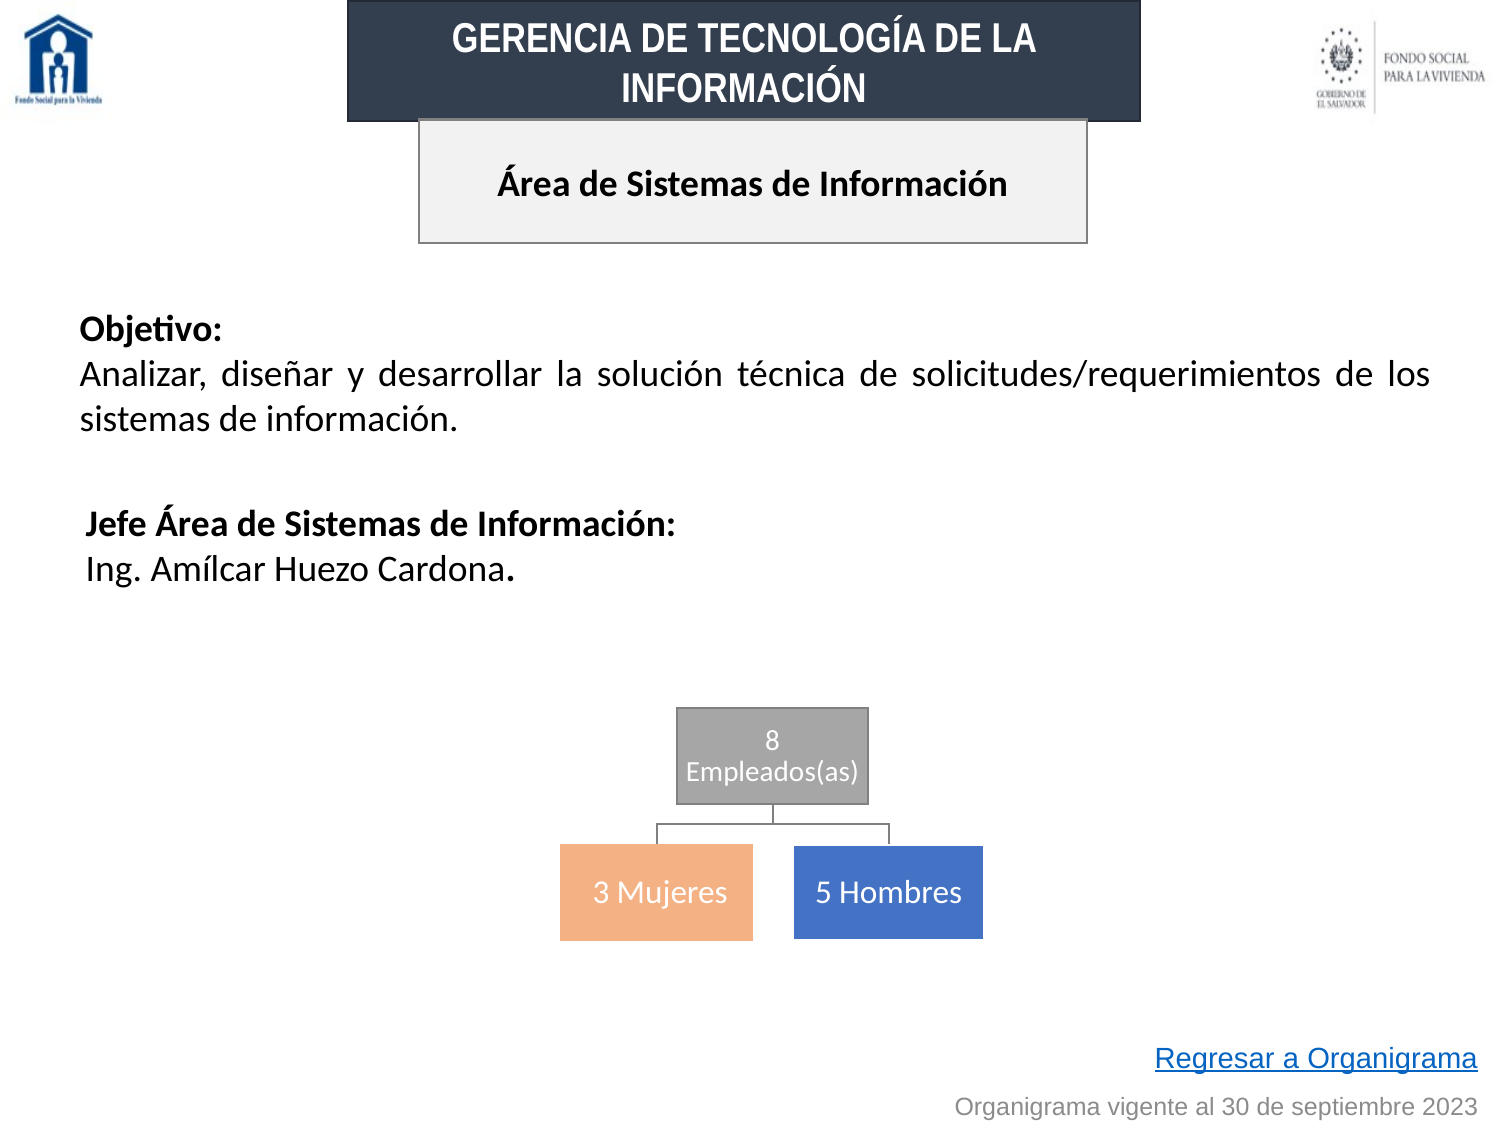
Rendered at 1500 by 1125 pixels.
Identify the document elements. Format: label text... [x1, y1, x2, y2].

footer Organigrama vigente al 30 de septiembre 2023 [916, 1075, 1500, 1125]
text_box Jefe Área de Sistemas de Información: Ing. Amílcar Huezo Cardona. [70, 491, 809, 597]
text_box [525, 708, 1020, 941]
text_box Regresar a Organigrama [1139, 1031, 1500, 1075]
text_box Objetivo: Analizar, diseñar y desarrollar la solución técnica de solicitudes/requerimientos de los sistemas de información. [64, 296, 1447, 447]
picture [0, 0, 1500, 1125]
text_box GERENCIA DE TECNOLOGÍA DE LA INFORMACIÓN [347, 0, 1141, 122]
text_box Área de Sistemas de Información [418, 118, 1088, 244]
